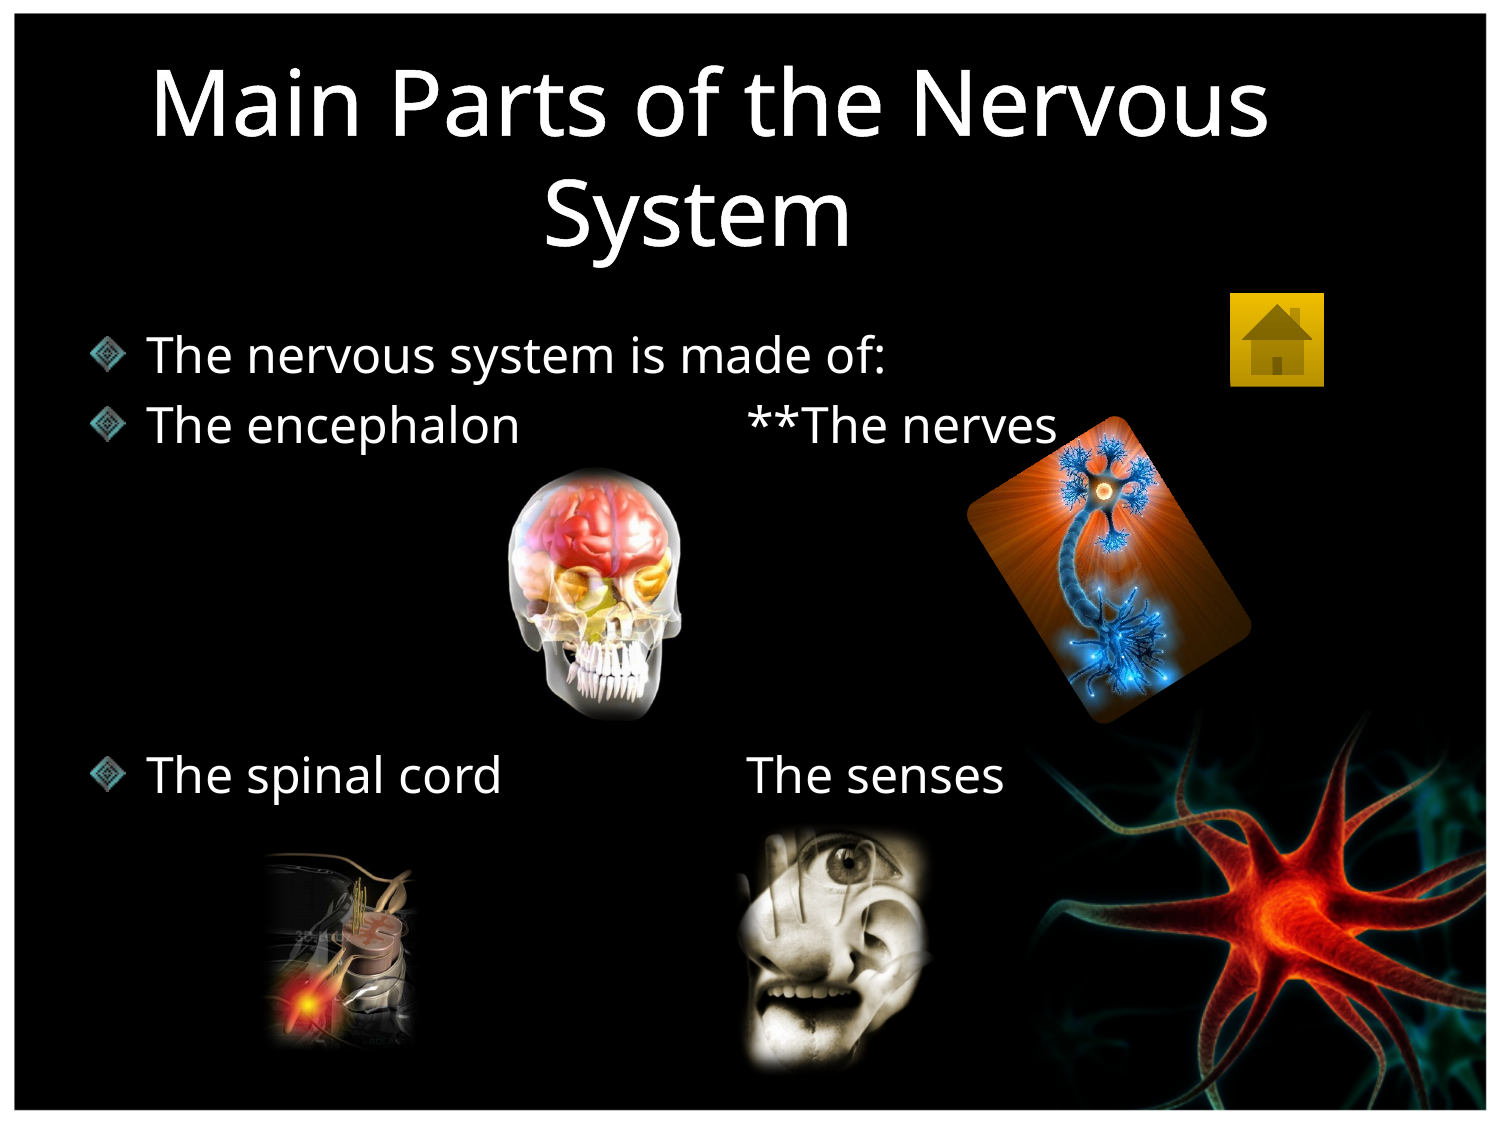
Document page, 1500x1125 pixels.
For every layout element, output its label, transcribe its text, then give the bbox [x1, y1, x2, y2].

title Main Parts of the Nervous System [34, 70, 1386, 238]
text_box [1230, 292, 1325, 387]
list The nervous system is made of: The encephalon **The nerves The spinal cord The senses [74, 255, 1088, 1032]
picture [0, 0, 1500, 1125]
